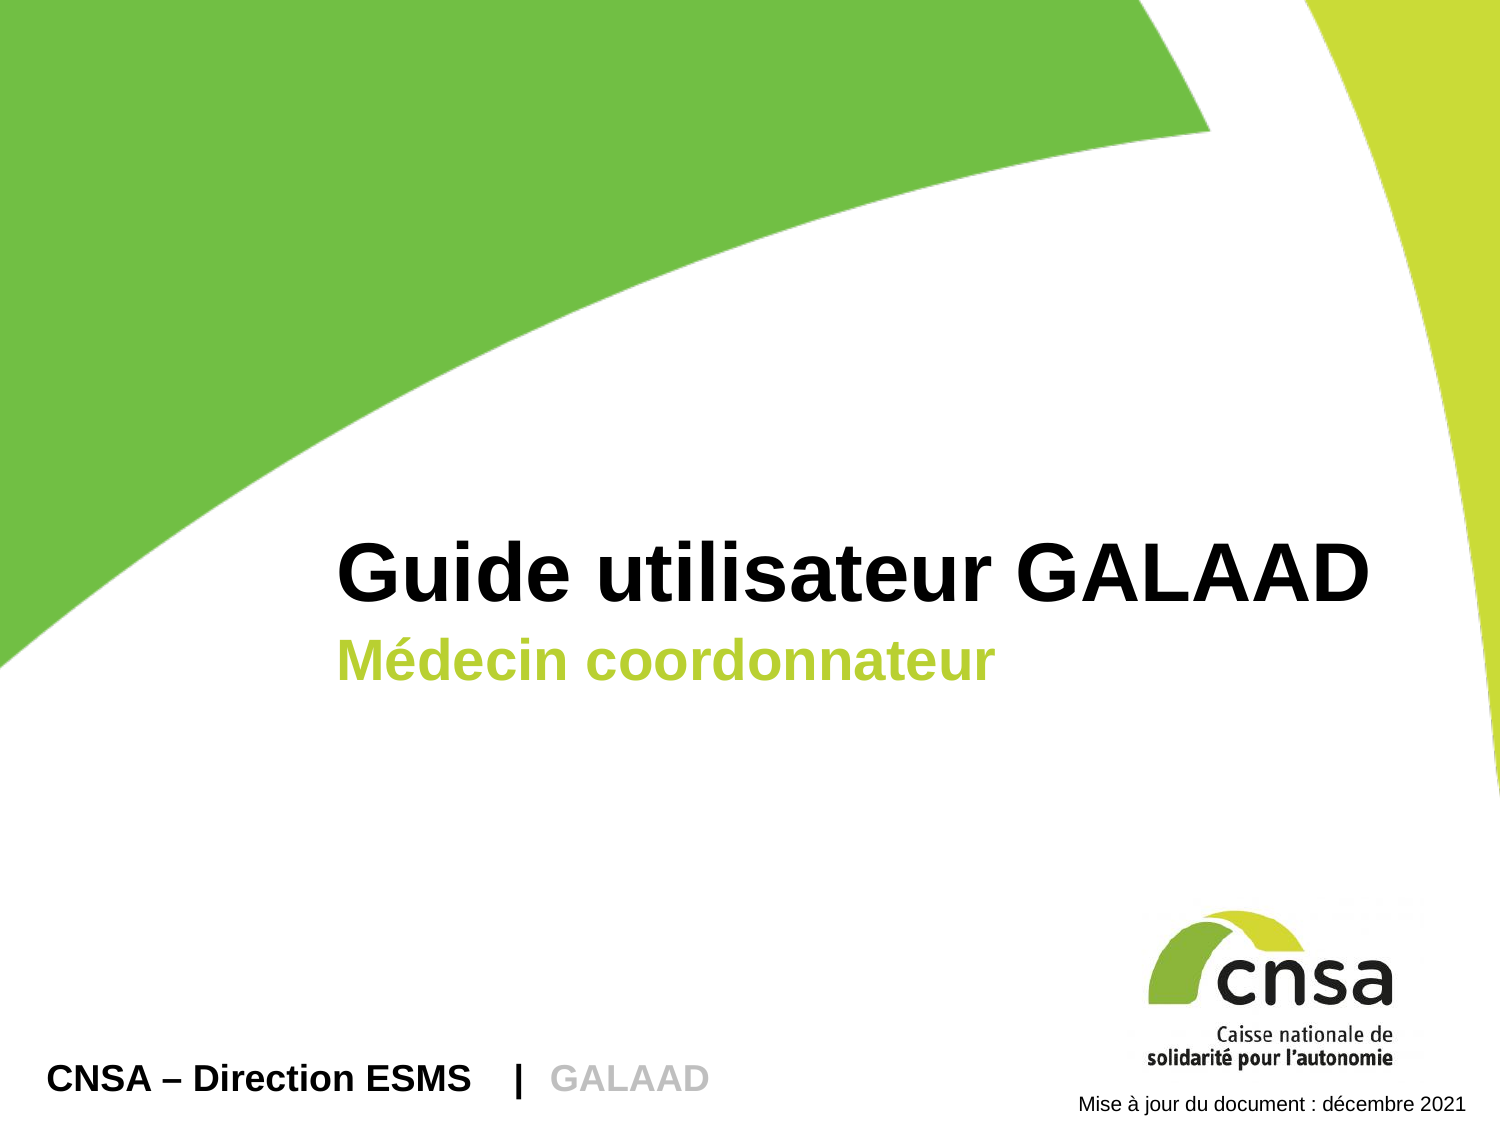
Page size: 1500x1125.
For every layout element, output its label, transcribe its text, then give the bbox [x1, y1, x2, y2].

picture [1127, 897, 1424, 1082]
subtitle Médecin coordonnateur [336, 621, 1384, 795]
title Guide utilisateur GALAAD [336, 472, 1487, 665]
text_box Mise à jour du document : décembre 2021 [1063, 1082, 1487, 1123]
